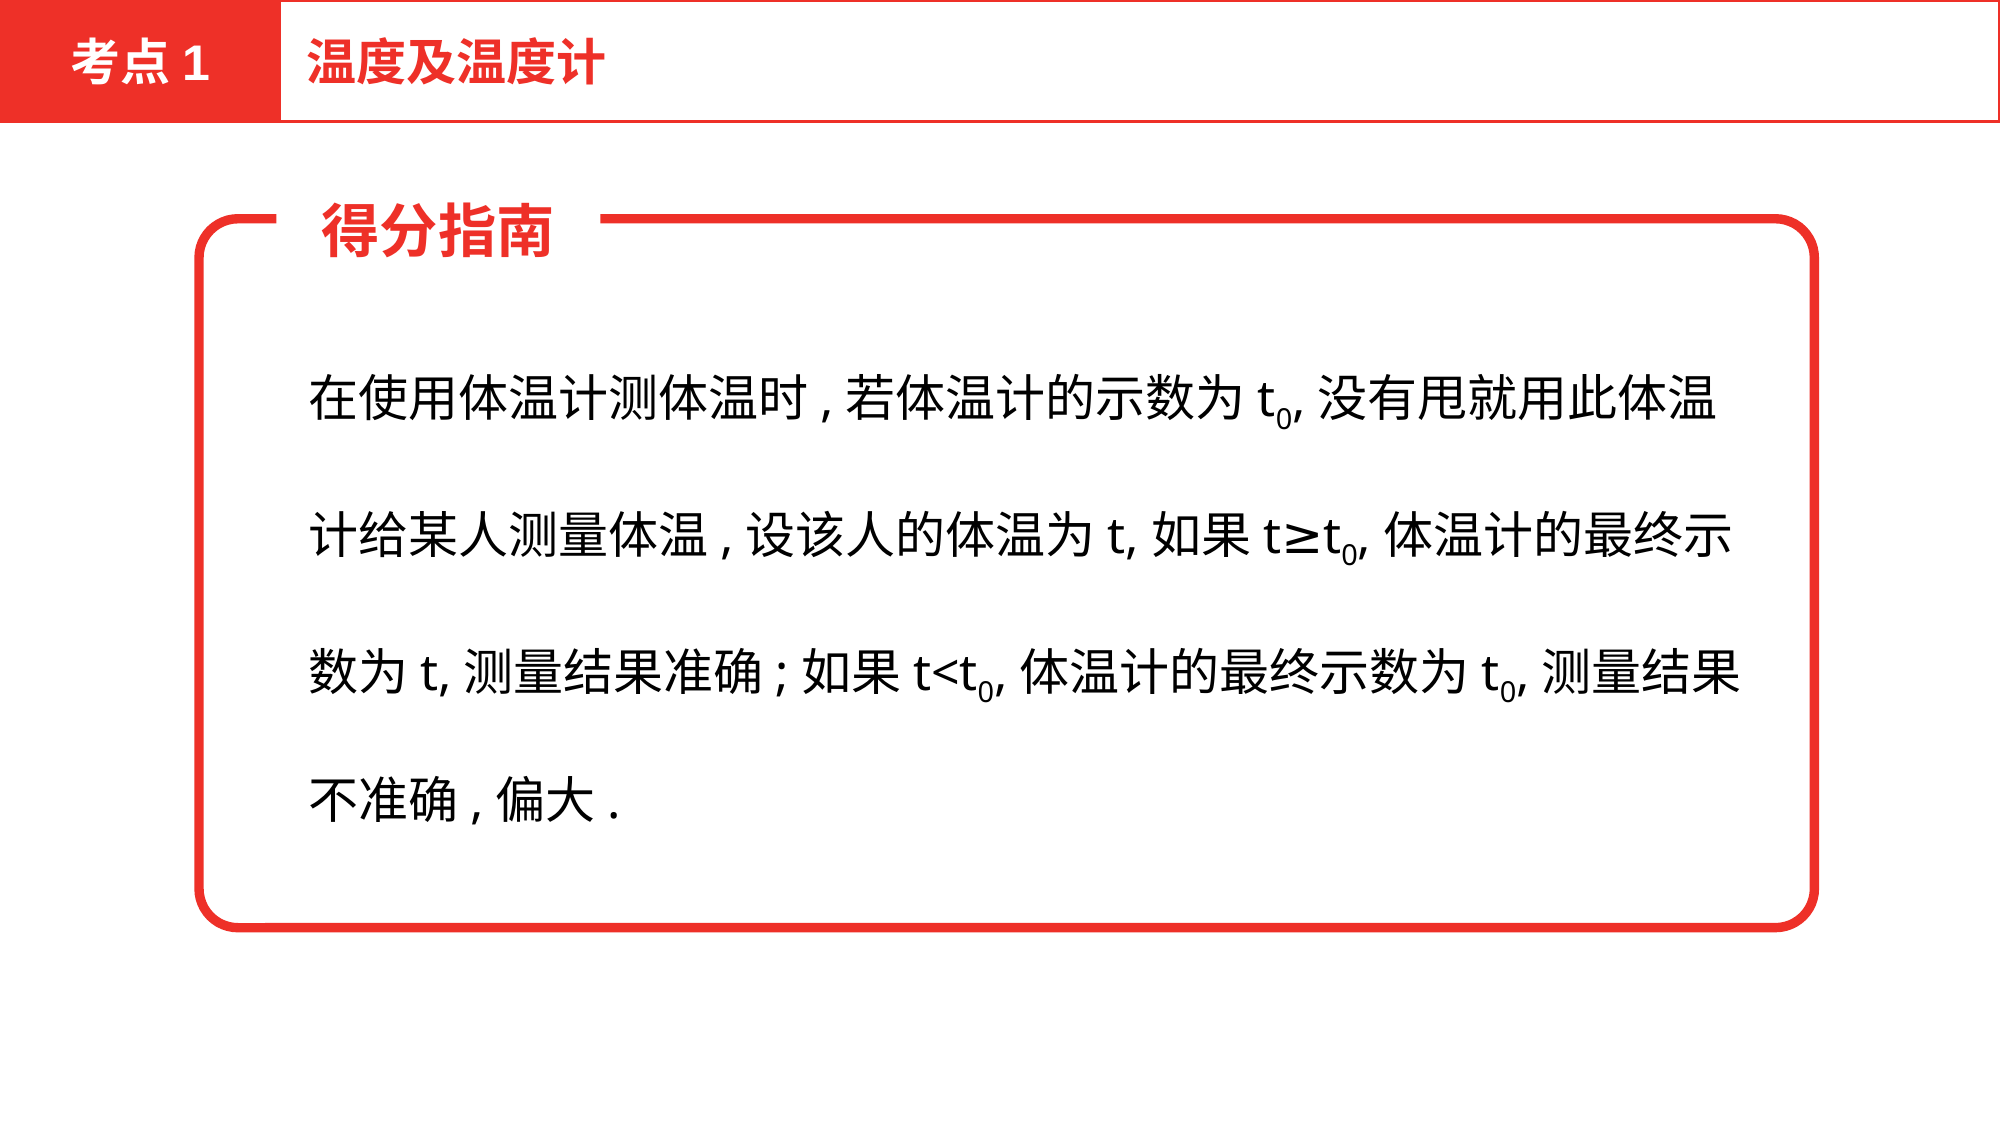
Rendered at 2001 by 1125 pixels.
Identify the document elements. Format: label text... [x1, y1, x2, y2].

text_box 温度及温度计 [276, 0, 2000, 123]
text_box 得分指南 [276, 151, 601, 272]
text_box [197, 217, 1816, 929]
text_box 考点1 [1, 0, 280, 122]
